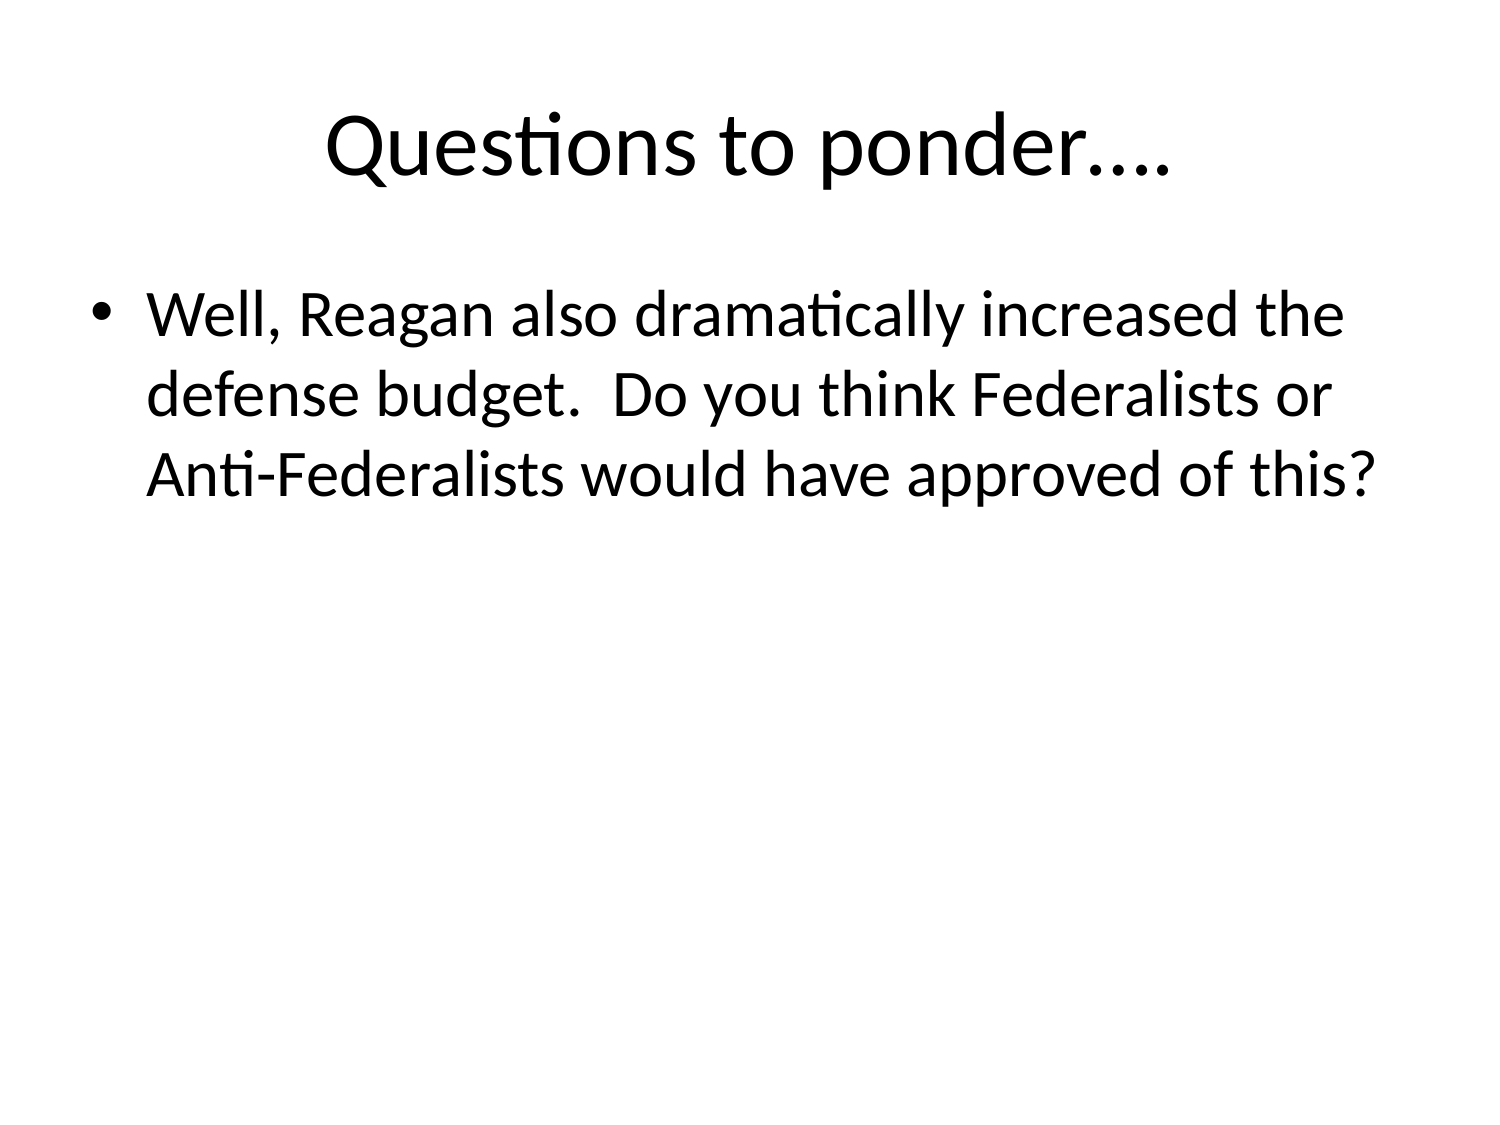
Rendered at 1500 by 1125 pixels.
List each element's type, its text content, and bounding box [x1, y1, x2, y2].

title Questions to ponder…. [75, 45, 1425, 233]
list Well, Reagan also dramatically increased the defense budget. Do you think Federalists or Anti-Federalists would have approved of this? [75, 262, 1425, 1005]
